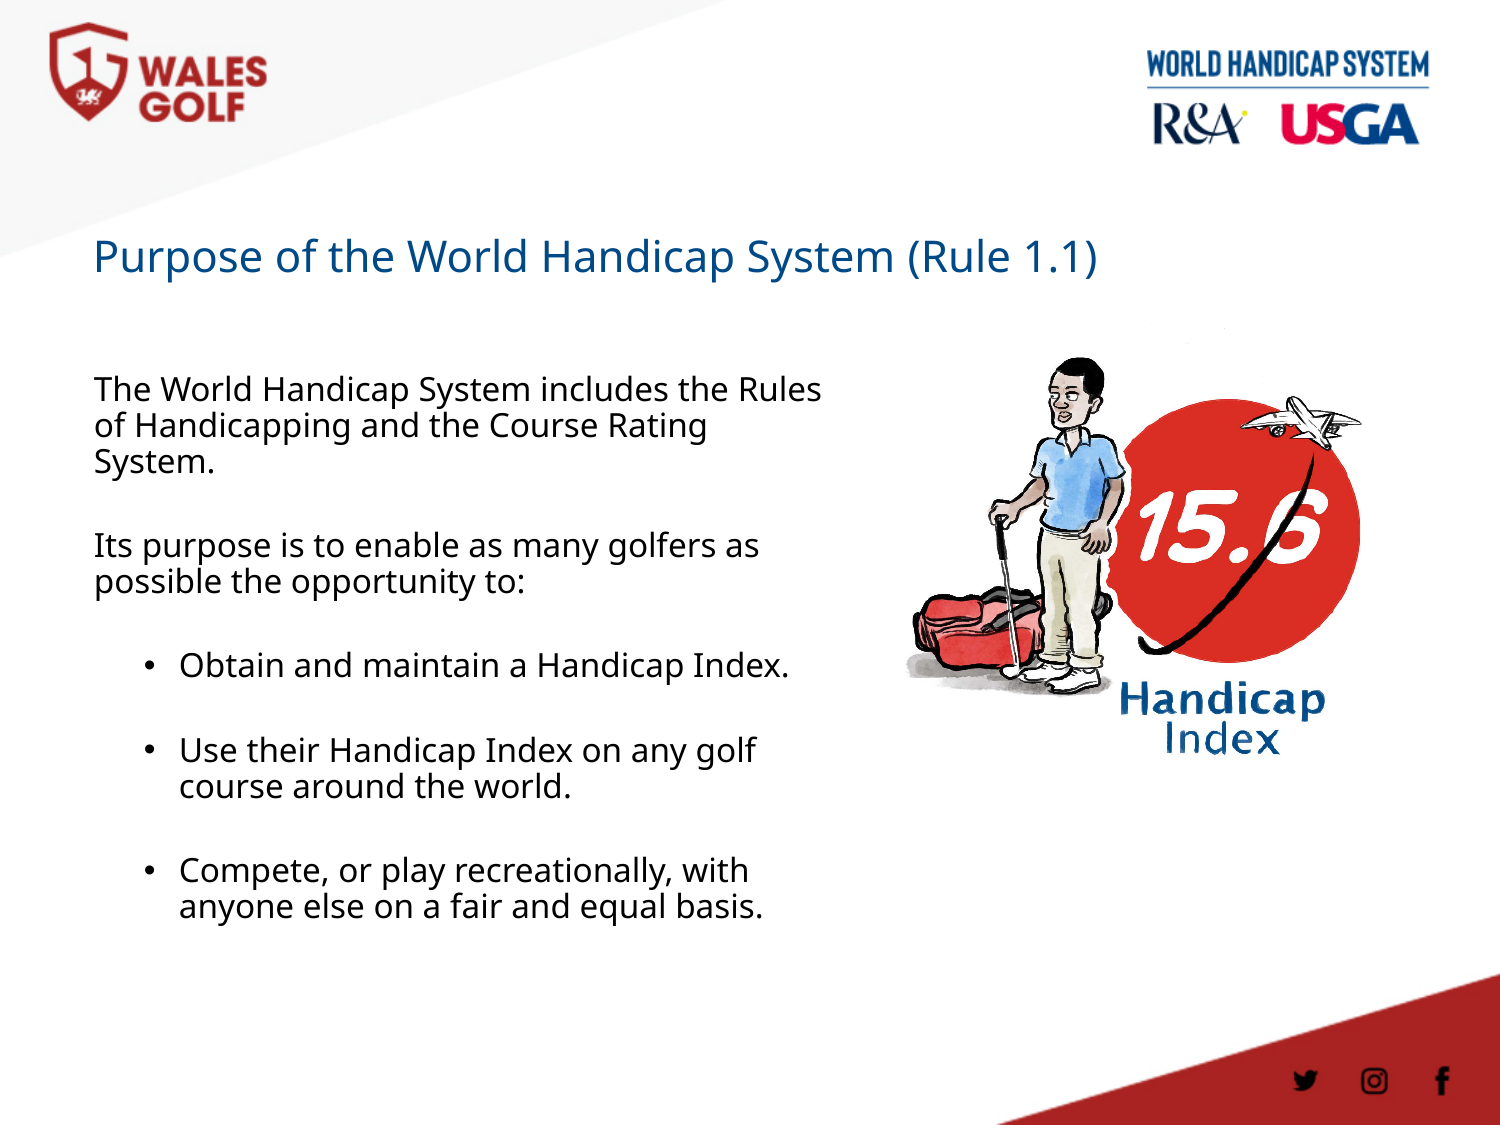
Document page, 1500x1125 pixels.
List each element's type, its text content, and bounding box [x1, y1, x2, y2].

list The World Handicap System includes the Rules of Handicapping and the Course Rating System. Its purpose is to enable as many golfers as possible the opportunity to: Obtain and maintain a Handicap Index. Use their Handicap Index on any golf course around the world. Compete, or play recreationally, with anyone else on a fair and equal basis. [79, 365, 847, 863]
picture [0, 303, 1500, 1125]
title Purpose of the World Handicap System (Rule 1.1) [0, 183, 1500, 334]
picture [0, 0, 1500, 183]
